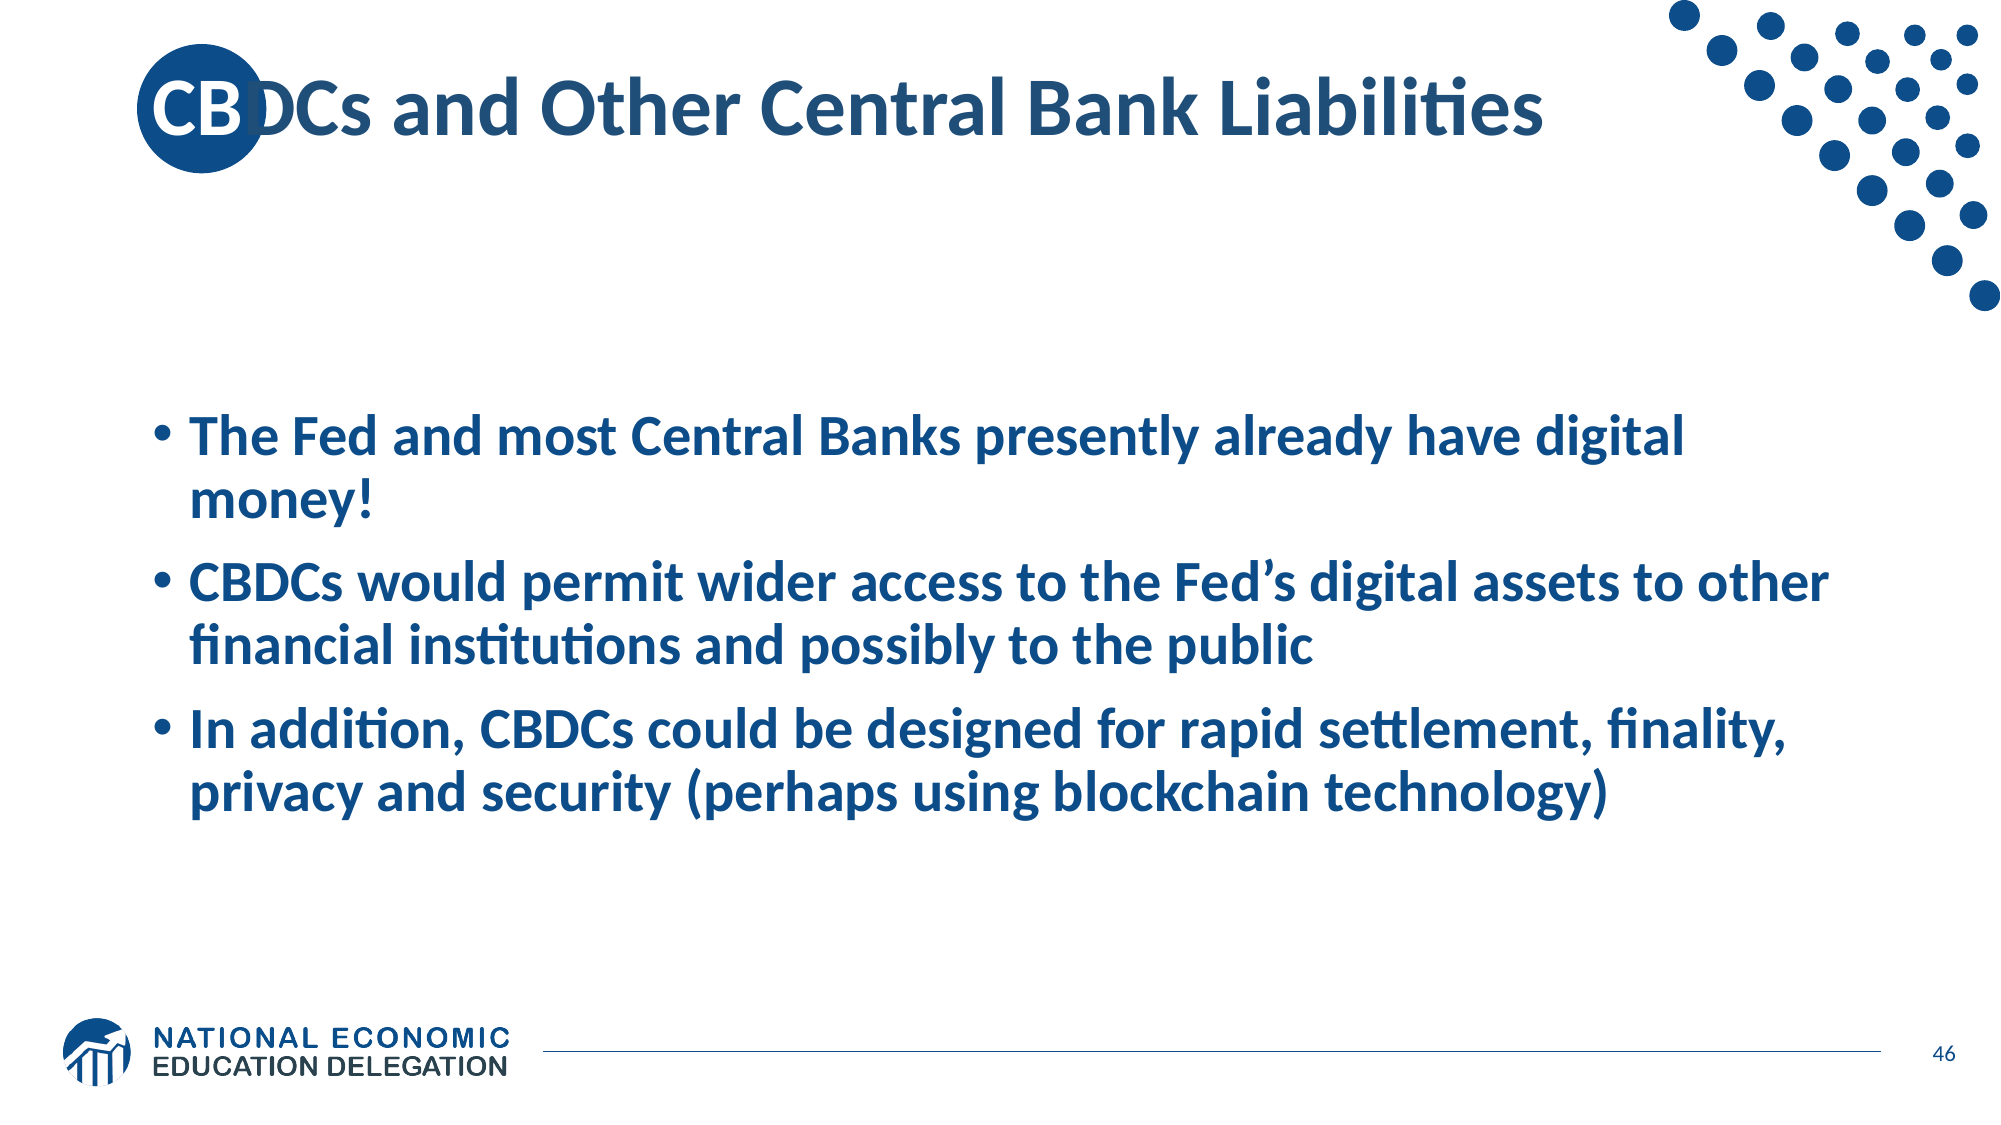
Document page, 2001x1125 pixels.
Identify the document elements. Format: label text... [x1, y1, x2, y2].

list The Fed and most Central Banks presently already have digital money! CBDCs would permit wider access to the Fed’s digital assets to other financial institutions and possibly to the public In addition, CBDCs could be designed for rapid settlement, finality, privacy and security (perhaps using blockchain technology) [137, 257, 1863, 972]
title CBDCs and Other Central Bank Liabilities [137, 0, 1863, 218]
picture [55, 1013, 520, 1091]
slide_number 46 [1521, 1022, 1972, 1082]
